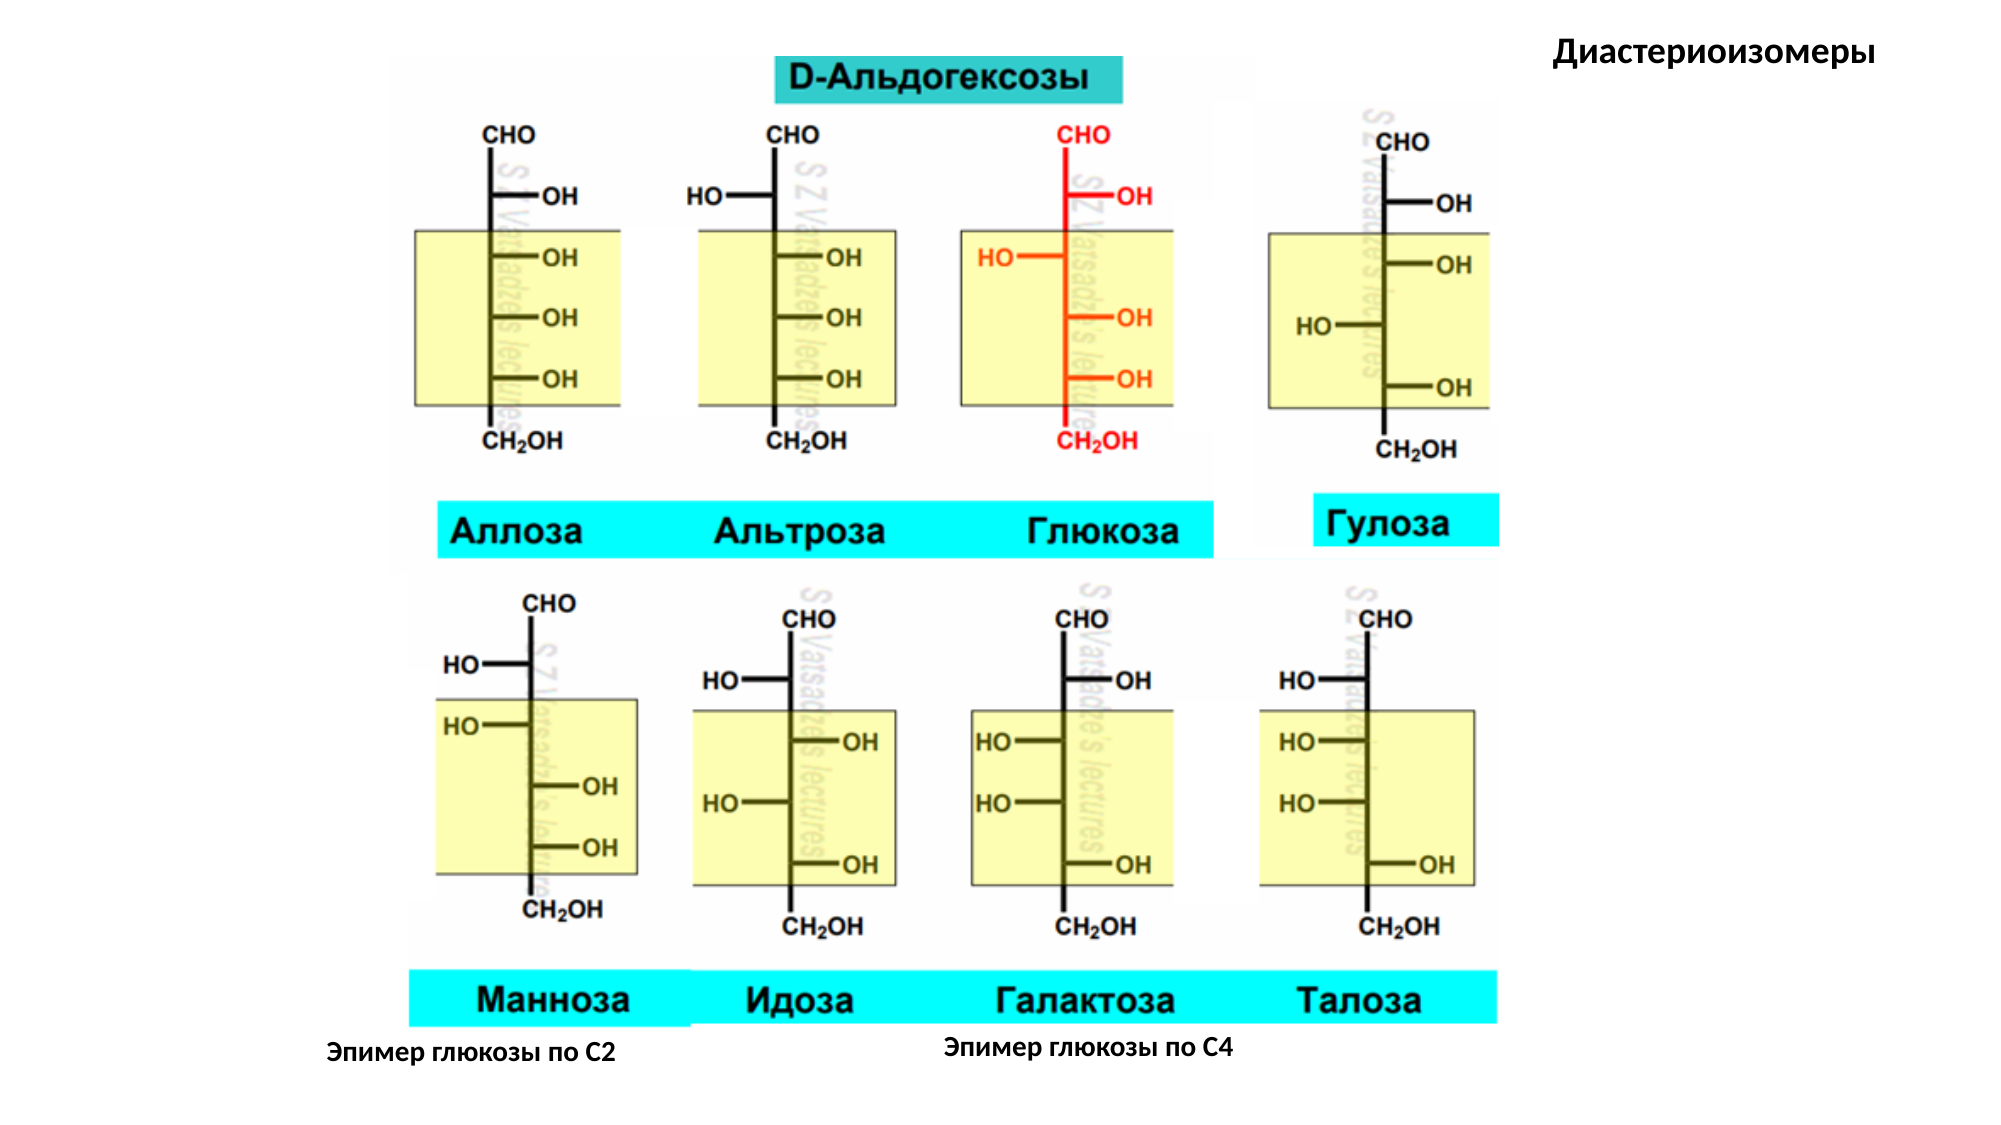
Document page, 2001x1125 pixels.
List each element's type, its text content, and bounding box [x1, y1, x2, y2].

text_box Диастериоизомеры [1538, 18, 1898, 79]
picture [389, 56, 1499, 1029]
text_box Эпимер глюкозы по С4 [929, 1029, 1254, 1070]
text_box Эпимер глюкозы по С2 [311, 1024, 637, 1075]
